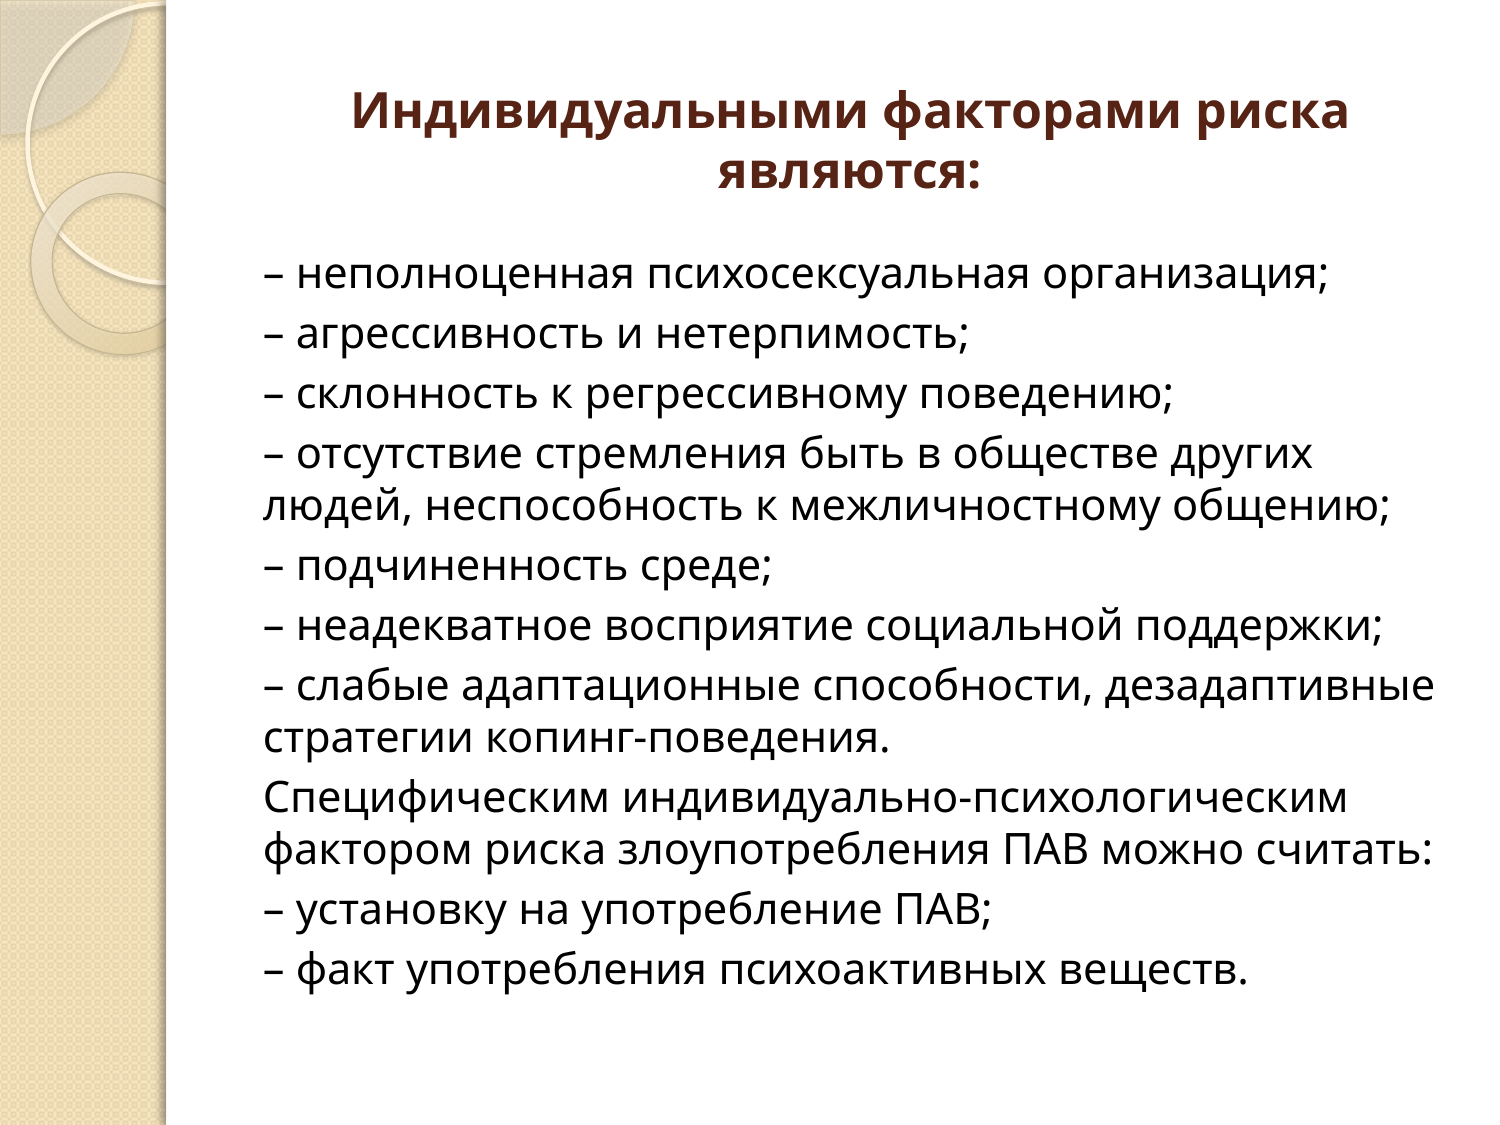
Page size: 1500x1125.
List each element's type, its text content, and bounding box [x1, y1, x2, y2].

title Индивидуальными факторами риска являются: [235, 45, 1466, 233]
list – неполноценная психосексуальная организация; – агрессивность и нетерпимость; – склонность к регрессивному поведению; – отсутствие стремления быть в обществе других людей, неспособность к межличностному общению; – подчиненность среде; – неадекватное восприятие социальной поддержки; – слабые адаптационные способности, дезадаптивные стратегии копинг-поведения. Специфическим индивидуально-психологическим фактором риска злоупотребления ПАВ можно считать: – установку на употребление ПАВ; – факт употребления психоактивных веществ. [235, 237, 1466, 1026]
